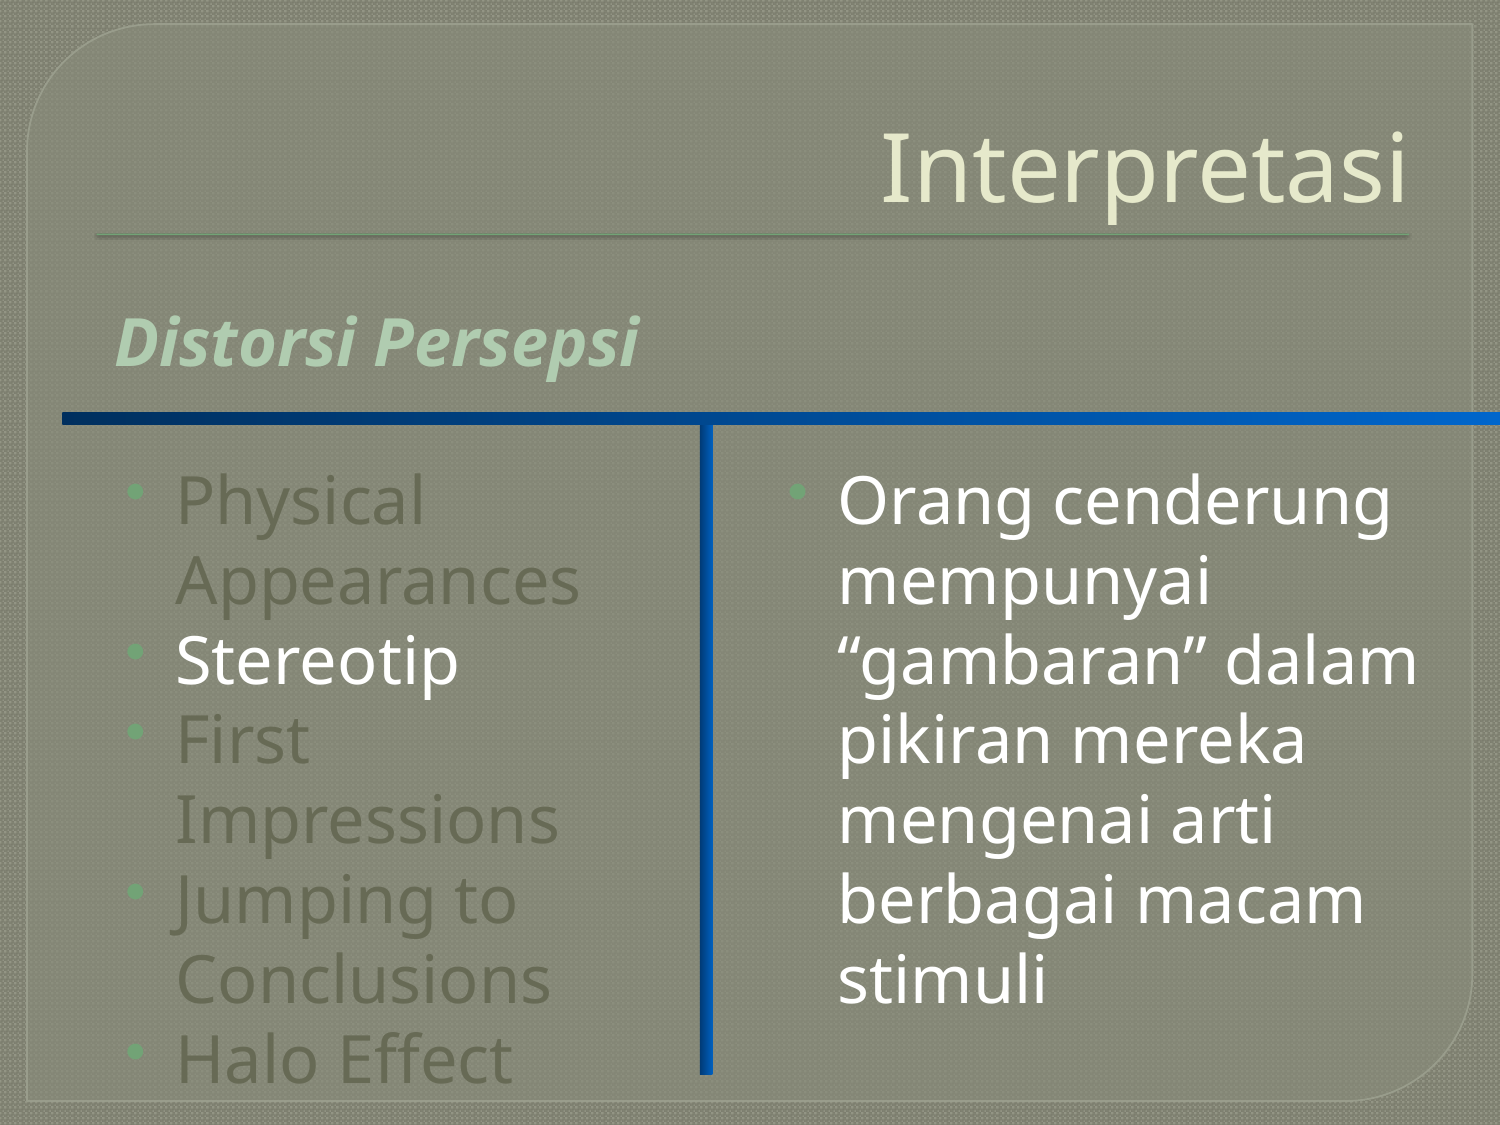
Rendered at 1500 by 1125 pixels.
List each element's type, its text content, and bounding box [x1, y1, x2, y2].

list Physical Appearances Stereotip First Impressions Jumping to Conclusions Halo Effect [112, 449, 676, 1125]
title Interpretasi [75, 41, 1425, 230]
text_box [699, 425, 713, 1075]
list Orang cenderung mempunyai “gambaran” dalam pikiran mereka mengenai arti berbagai macam stimuli [774, 449, 1438, 1125]
text_box Distorsi Persepsi [99, 292, 838, 388]
text_box [62, 412, 1500, 425]
